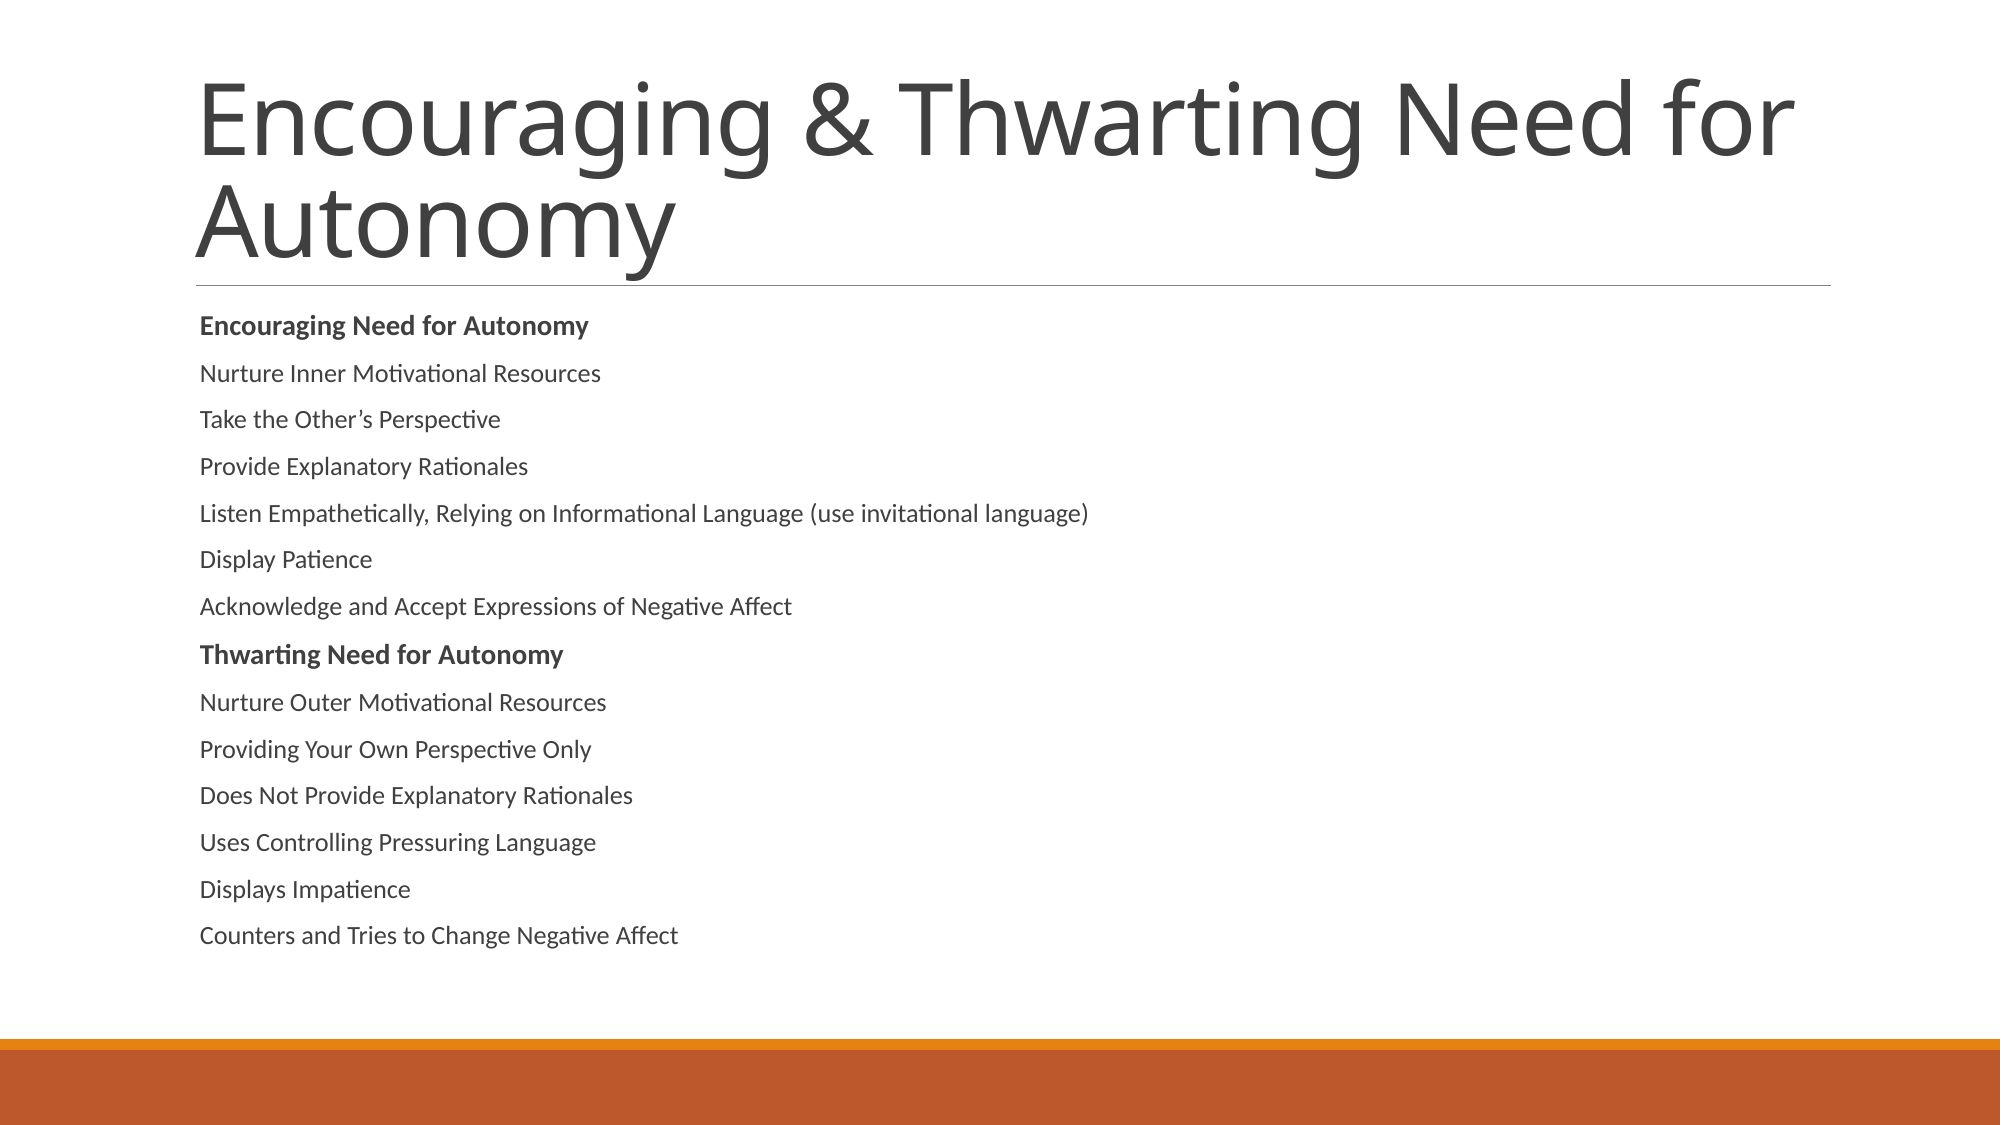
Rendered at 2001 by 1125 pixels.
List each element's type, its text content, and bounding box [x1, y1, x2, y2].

list Encouraging Need for Autonomy Nurture Inner Motivational Resources Take the Other’s Perspective Provide Explanatory Rationales Listen Empathetically, Relying on Informational Language (use invitational language) Display Patience Acknowledge and Accept Expressions of Negative Affect Thwarting Need for Autonomy Nurture Outer Motivational Resources Providing Your Own Perspective Only Does Not Provide Explanatory Rationales Uses Controlling Pressuring Language Displays Impatience Counters and Tries to Change Negative Affect [180, 302, 1830, 963]
title Encouraging & Thwarting Need for Autonomy [180, 47, 1830, 285]
